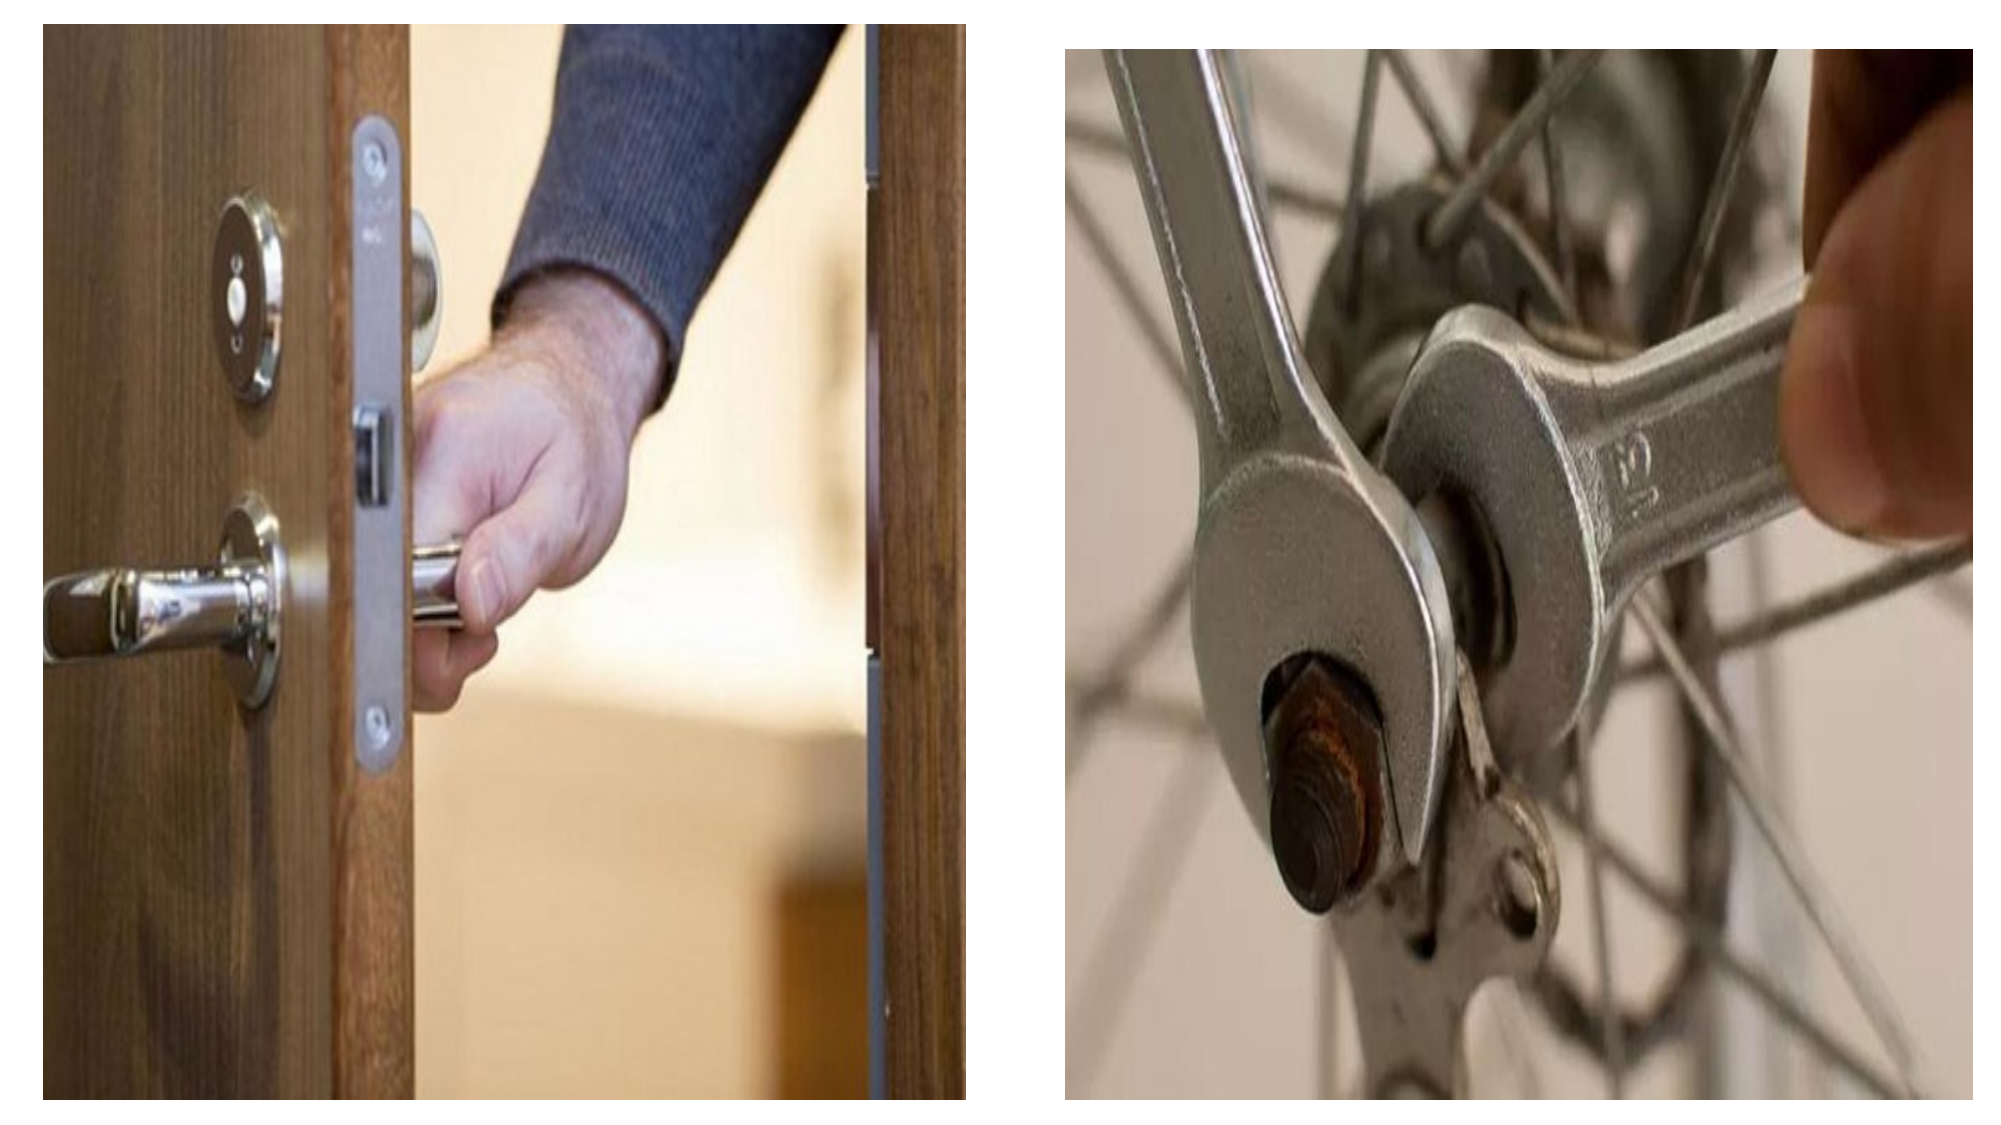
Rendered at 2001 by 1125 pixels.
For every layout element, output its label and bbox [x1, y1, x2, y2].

picture [1065, 49, 1973, 1100]
picture [43, 24, 966, 1100]
